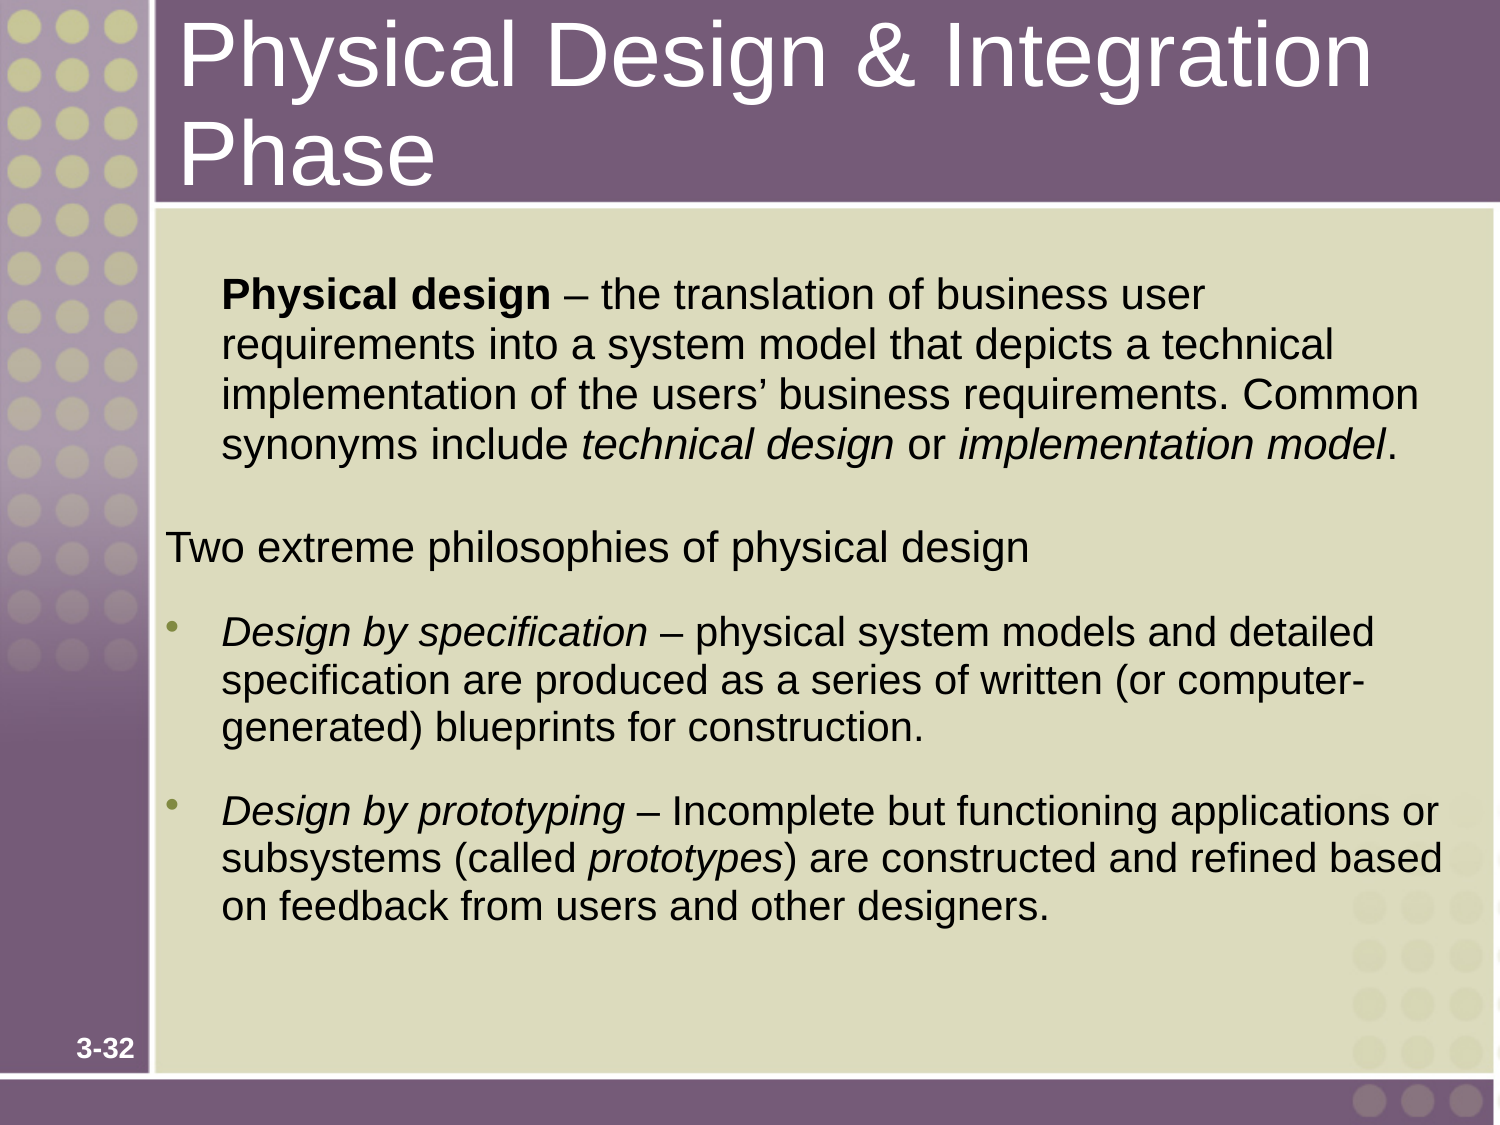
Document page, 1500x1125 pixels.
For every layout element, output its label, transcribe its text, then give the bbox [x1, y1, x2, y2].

slide_number 3-32 [0, 1021, 151, 1101]
list Physical design – the translation of business user requirements into a system model that depicts a technical implementation of the users’ business requirements. Common synonyms include technical design or implementation model. Two extreme philosophies of physical design Design by specification – physical system models and detailed specification are produced as a series of written (or computer-generated) blueprints for construction. Design by prototyping – Incomplete but functioning applications or subsystems (called prototypes) are constructed and refined based on feedback from users and other designers. [150, 262, 1488, 1075]
picture [0, 0, 1500, 1125]
title Physical Design & Integration Phase [162, 12, 1500, 200]
